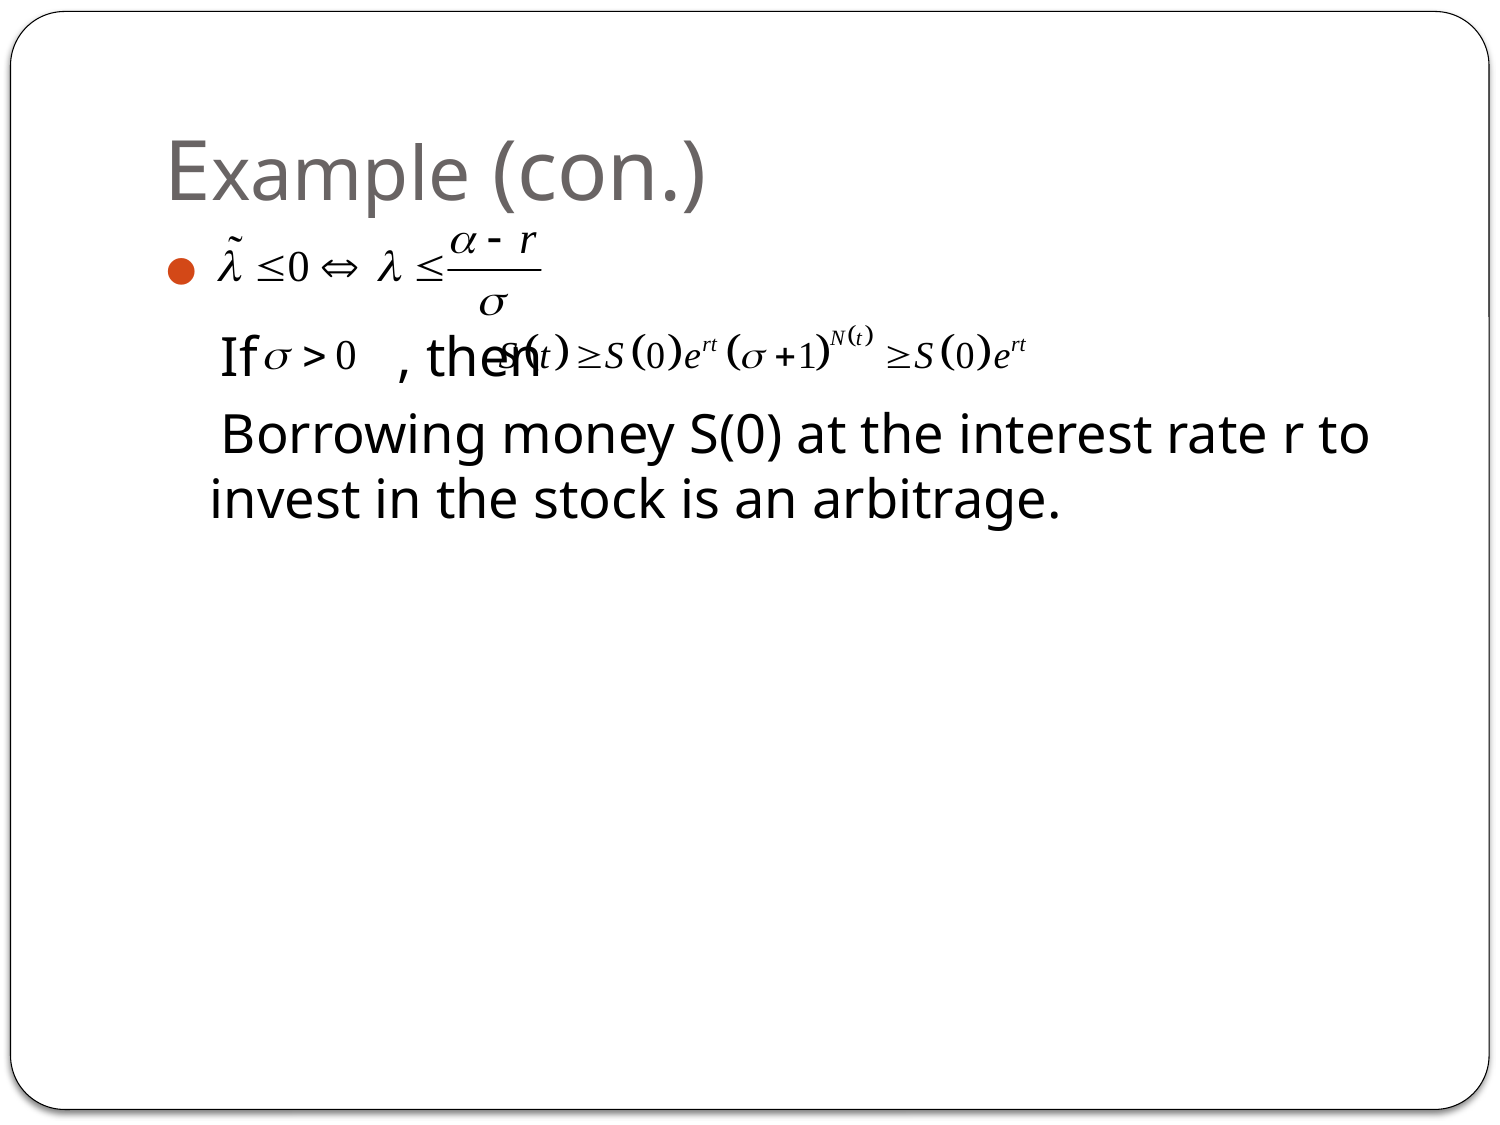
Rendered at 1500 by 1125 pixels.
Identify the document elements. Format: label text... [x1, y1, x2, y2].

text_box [257, 329, 365, 381]
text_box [210, 210, 551, 326]
list If , then Borrowing money S(0) at the interest rate r to invest in the stock is an arbitrage. [150, 237, 1425, 988]
title Example (con.) [150, 45, 1425, 233]
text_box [491, 320, 1035, 391]
